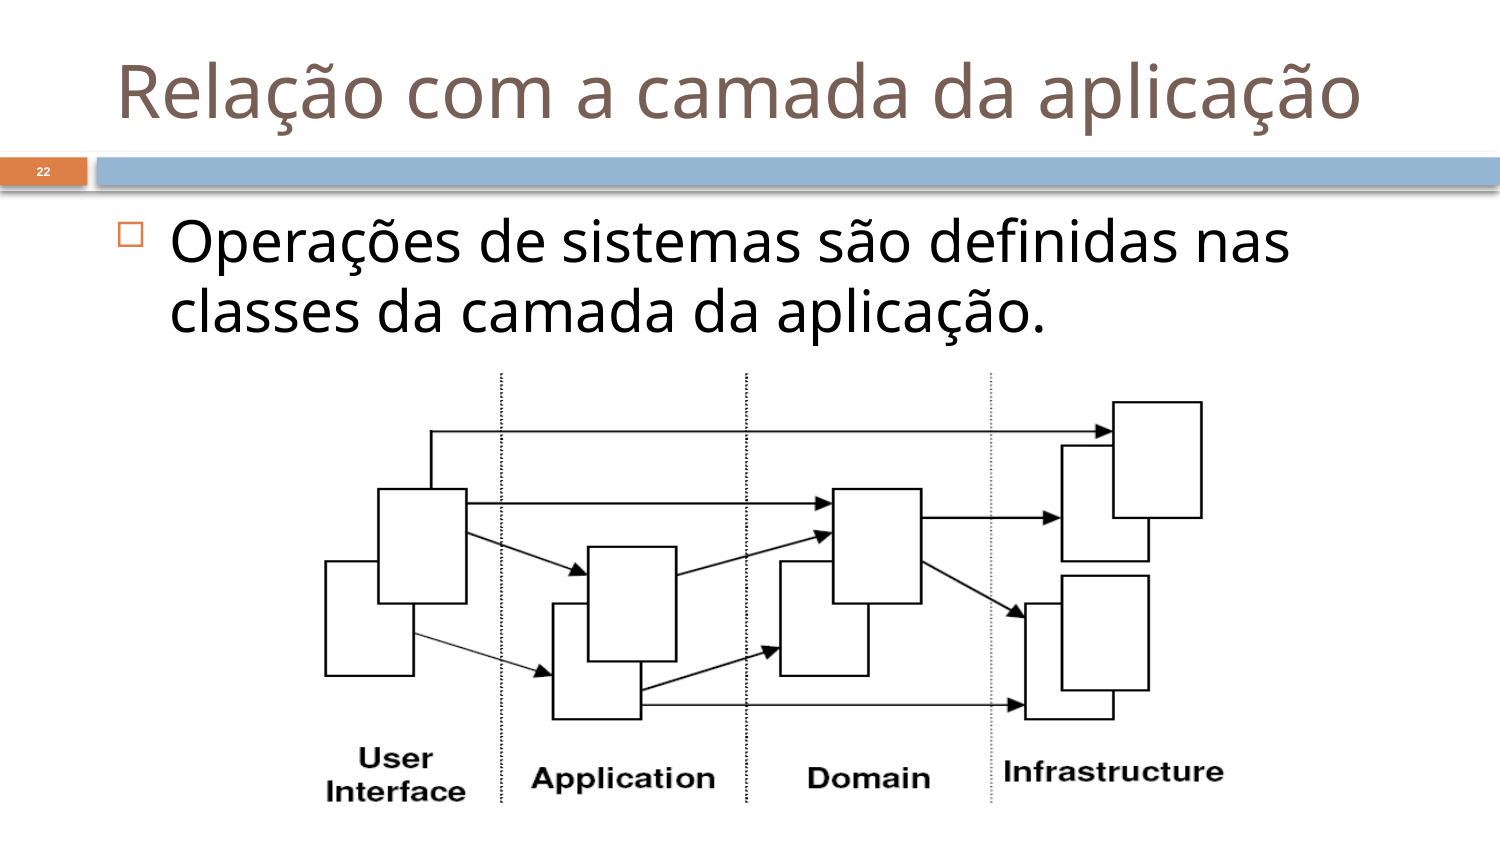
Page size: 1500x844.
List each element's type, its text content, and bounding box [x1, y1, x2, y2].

list Operações de sistemas são definidas nas classes da camada da aplicação. [100, 196, 1438, 750]
picture [268, 350, 1270, 824]
slide_number 22 [0, 156, 88, 187]
title Relação com a camada da aplicação [100, 28, 1438, 150]
